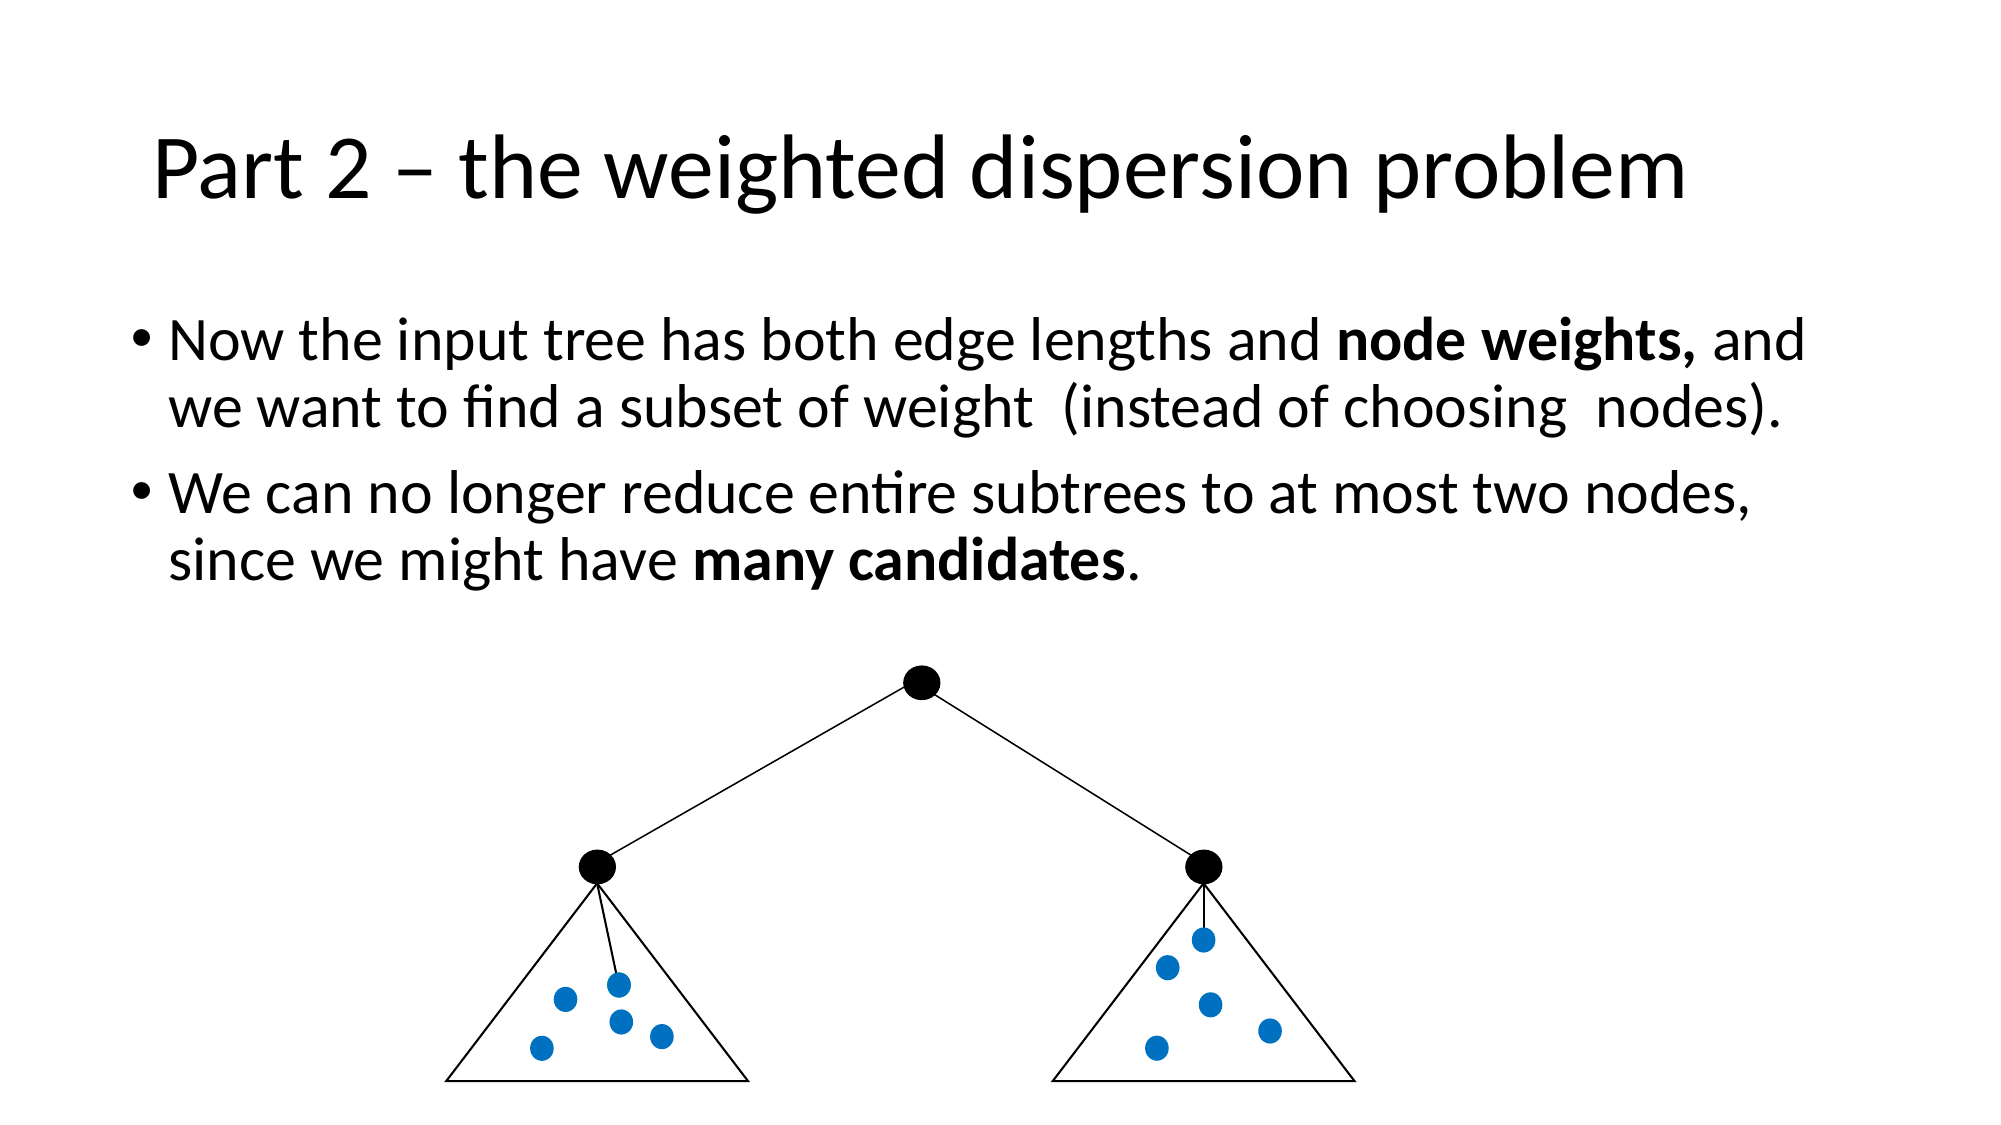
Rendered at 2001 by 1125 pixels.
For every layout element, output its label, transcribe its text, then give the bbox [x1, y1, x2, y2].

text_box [934, 694, 1192, 856]
text_box [607, 972, 631, 998]
text_box [650, 1024, 674, 1050]
text_box [1191, 927, 1216, 953]
text_box [1050, 881, 1357, 1083]
text_box [1145, 1035, 1169, 1061]
text_box [530, 1035, 554, 1061]
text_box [609, 684, 910, 856]
text_box [1185, 849, 1223, 884]
text_box [444, 881, 751, 1083]
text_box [597, 883, 617, 974]
text_box [1198, 992, 1223, 1018]
text_box [1155, 955, 1180, 981]
text_box [609, 1009, 634, 1035]
text_box [1258, 1018, 1282, 1044]
text_box [553, 986, 578, 1013]
title Part 2 – the weighted dispersion problem [137, 59, 1863, 278]
text_box [578, 849, 617, 884]
text_box [903, 665, 941, 701]
